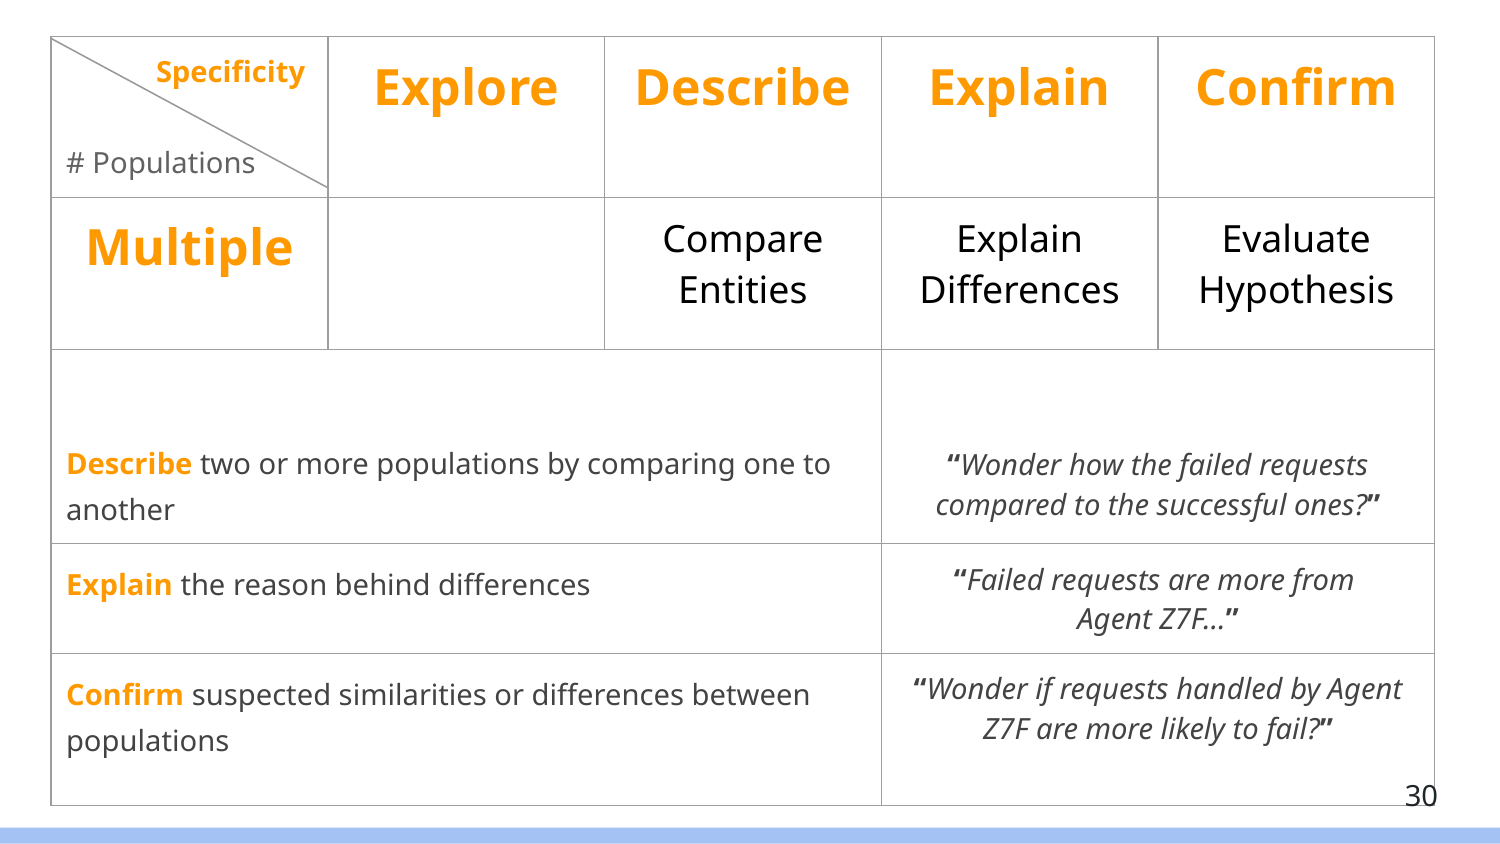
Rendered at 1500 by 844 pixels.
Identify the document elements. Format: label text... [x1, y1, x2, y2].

table_cell “Wonder if requests handled by Agent Z7F are more likely to fail?” [882, 654, 1434, 805]
table_header Explore [329, 37, 604, 197]
table_cell Describe two or more populations by comparing one to another [52, 350, 881, 543]
table_cell Evaluate Hypothesis [1159, 198, 1434, 349]
table_header Confirm [1159, 37, 1434, 197]
table_cell Compare Entities [605, 198, 881, 349]
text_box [50, 38, 328, 188]
table_cell Multiple [52, 198, 327, 349]
table_cell “Wonder how the failed requests compared to the successful ones?” [882, 350, 1434, 543]
table_cell Explain Differences [882, 198, 1157, 349]
table_header Describe [605, 37, 881, 197]
table_cell [329, 198, 604, 349]
slide_number ‹#› [1389, 764, 1480, 830]
table_cell Explain the reason behind differences [52, 544, 881, 653]
table_cell “Failed requests are more from Agent Z7F…” [882, 544, 1434, 653]
table_cell Confirm suspected similarities or differences between populations [52, 654, 881, 805]
table_header Explain [882, 37, 1157, 197]
